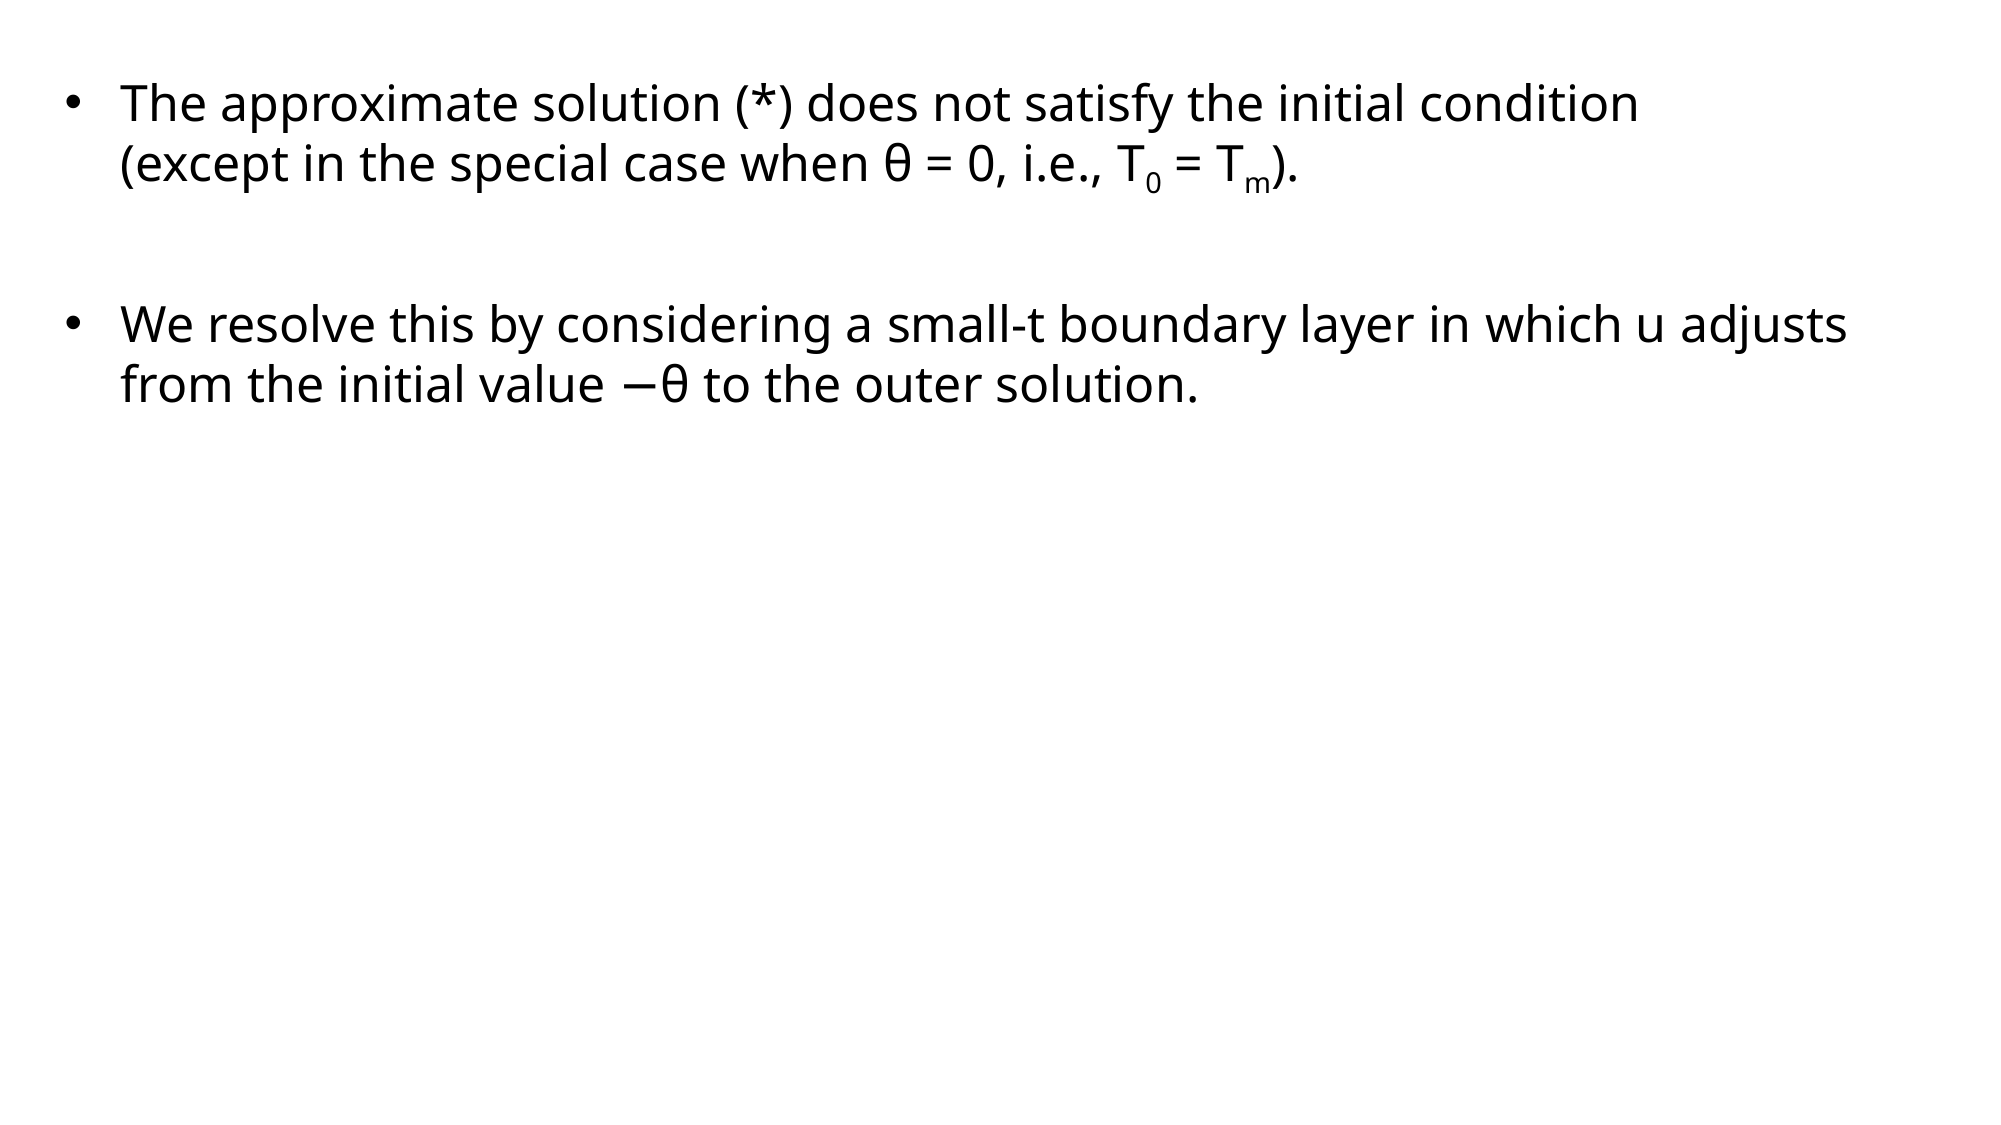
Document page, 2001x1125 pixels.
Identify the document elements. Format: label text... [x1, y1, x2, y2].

text_box The approximate solution (*) does not satisfy the initial condition (except in the special case when θ = 0, i.e., T0 = Tm). We resolve this by considering a small-t boundary layer in which u adjusts from the initial value −θ to the outer solution. [49, 63, 1874, 497]
